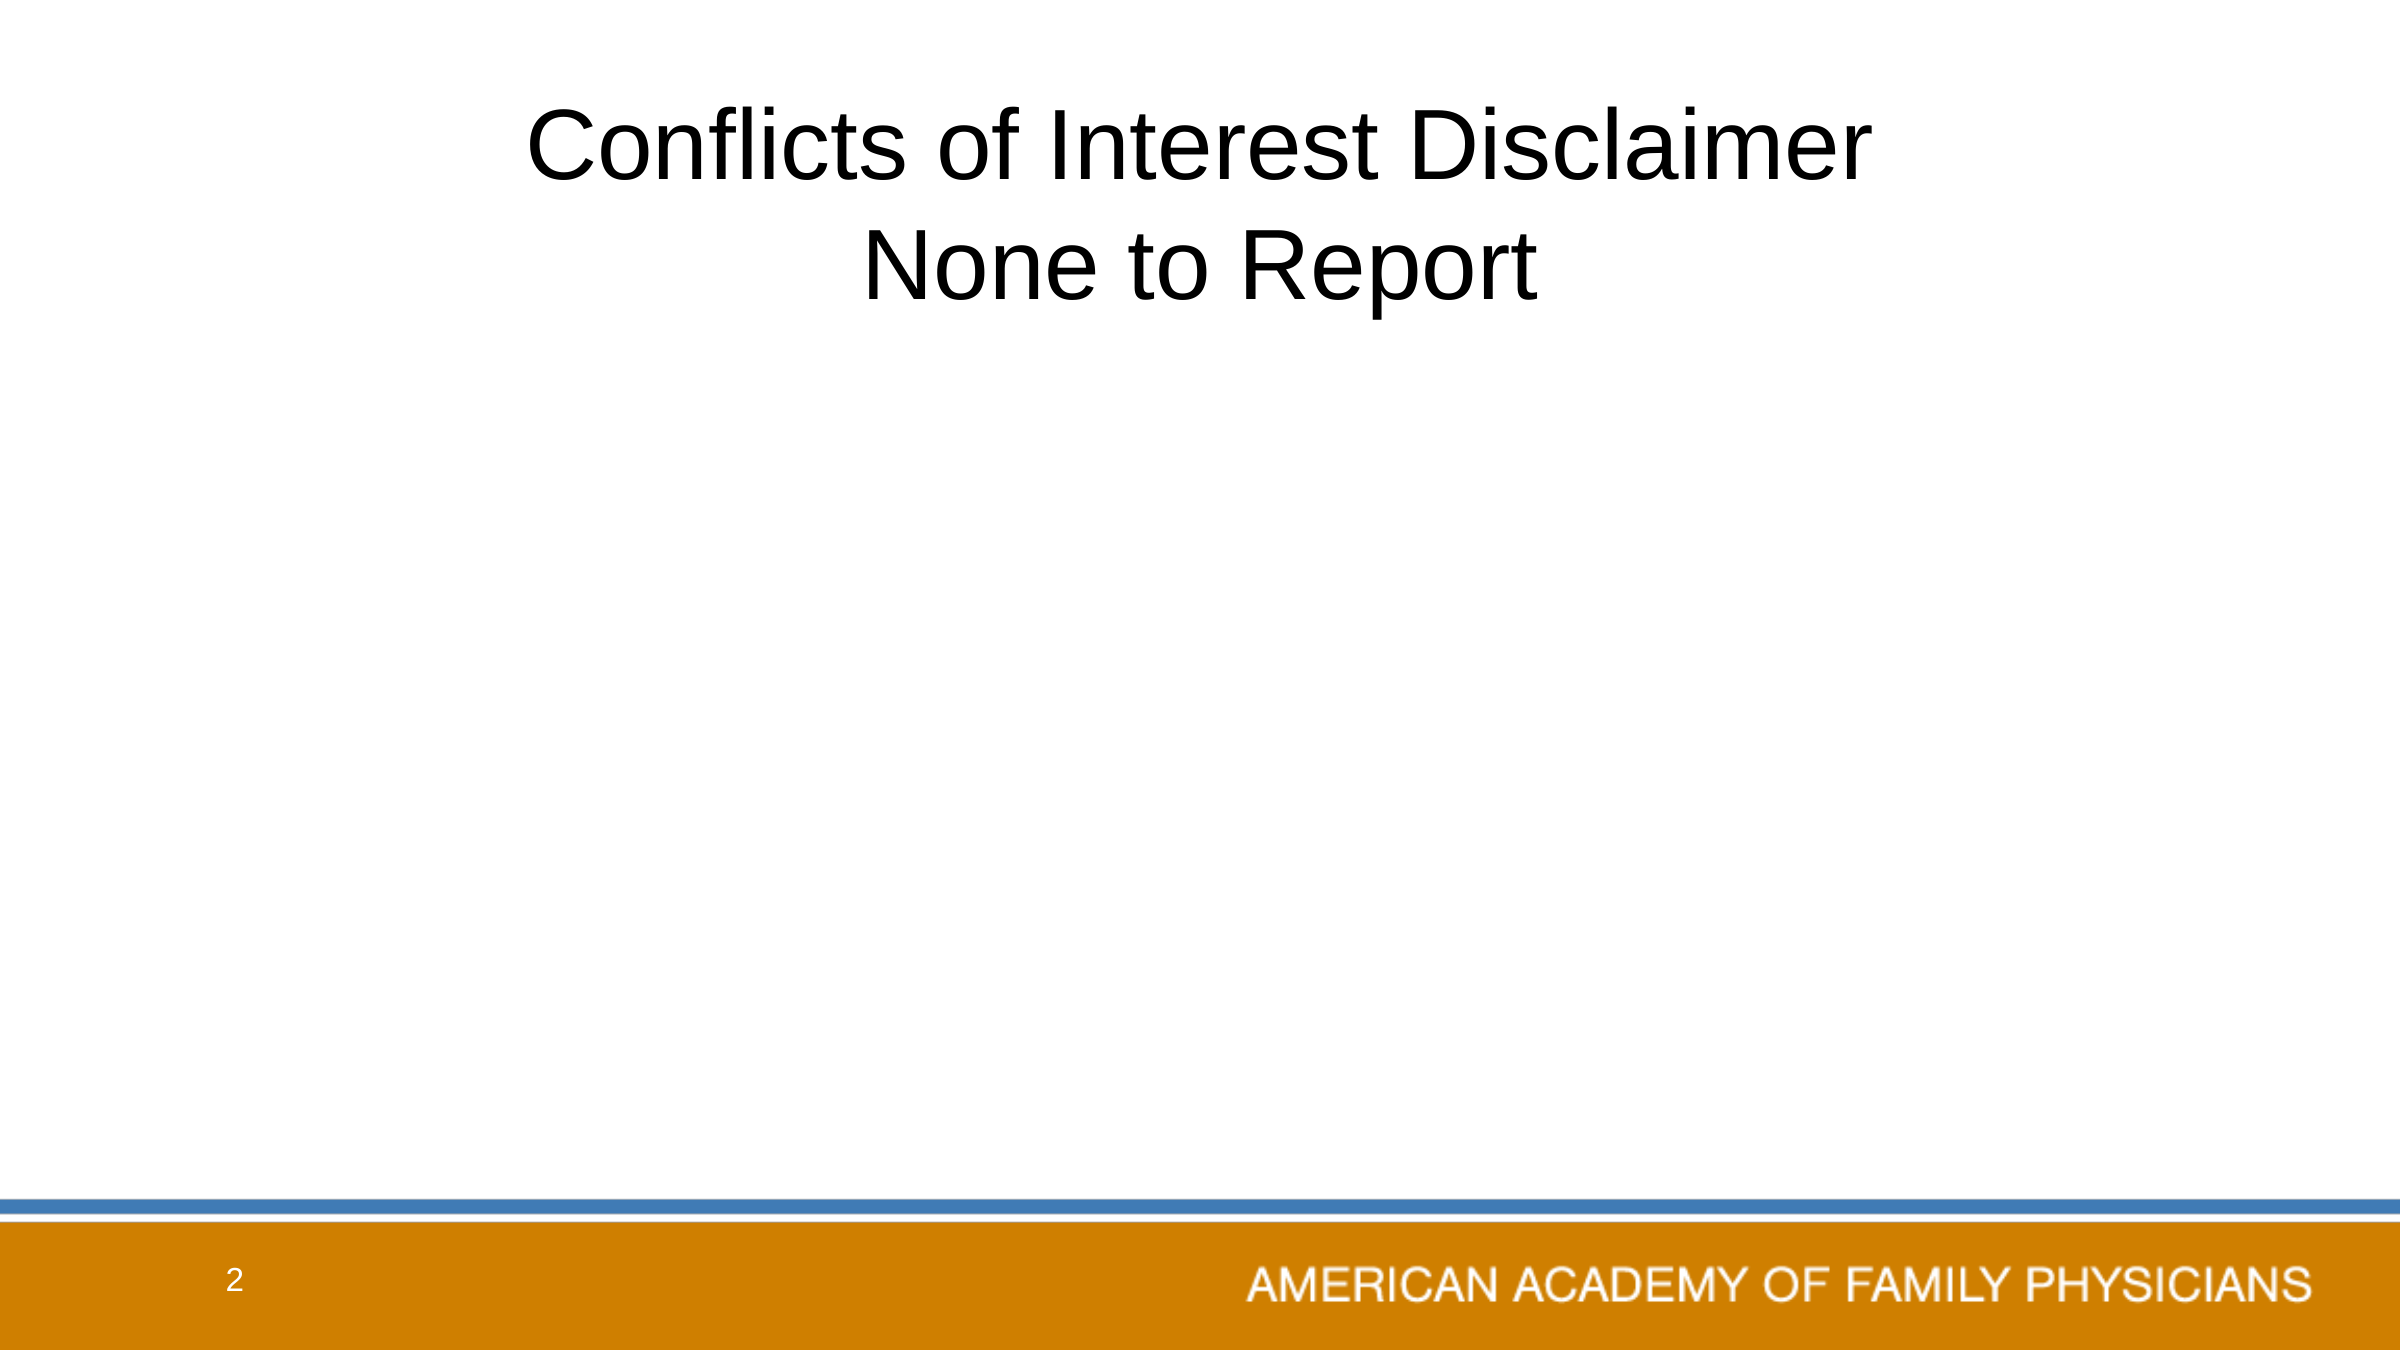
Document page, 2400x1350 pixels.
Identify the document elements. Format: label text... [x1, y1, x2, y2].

picture [0, 0, 2400, 1350]
slide_number 2 [165, 1242, 260, 1315]
title Conflicts of Interest Disclaimer None to Report [165, 71, 2235, 333]
